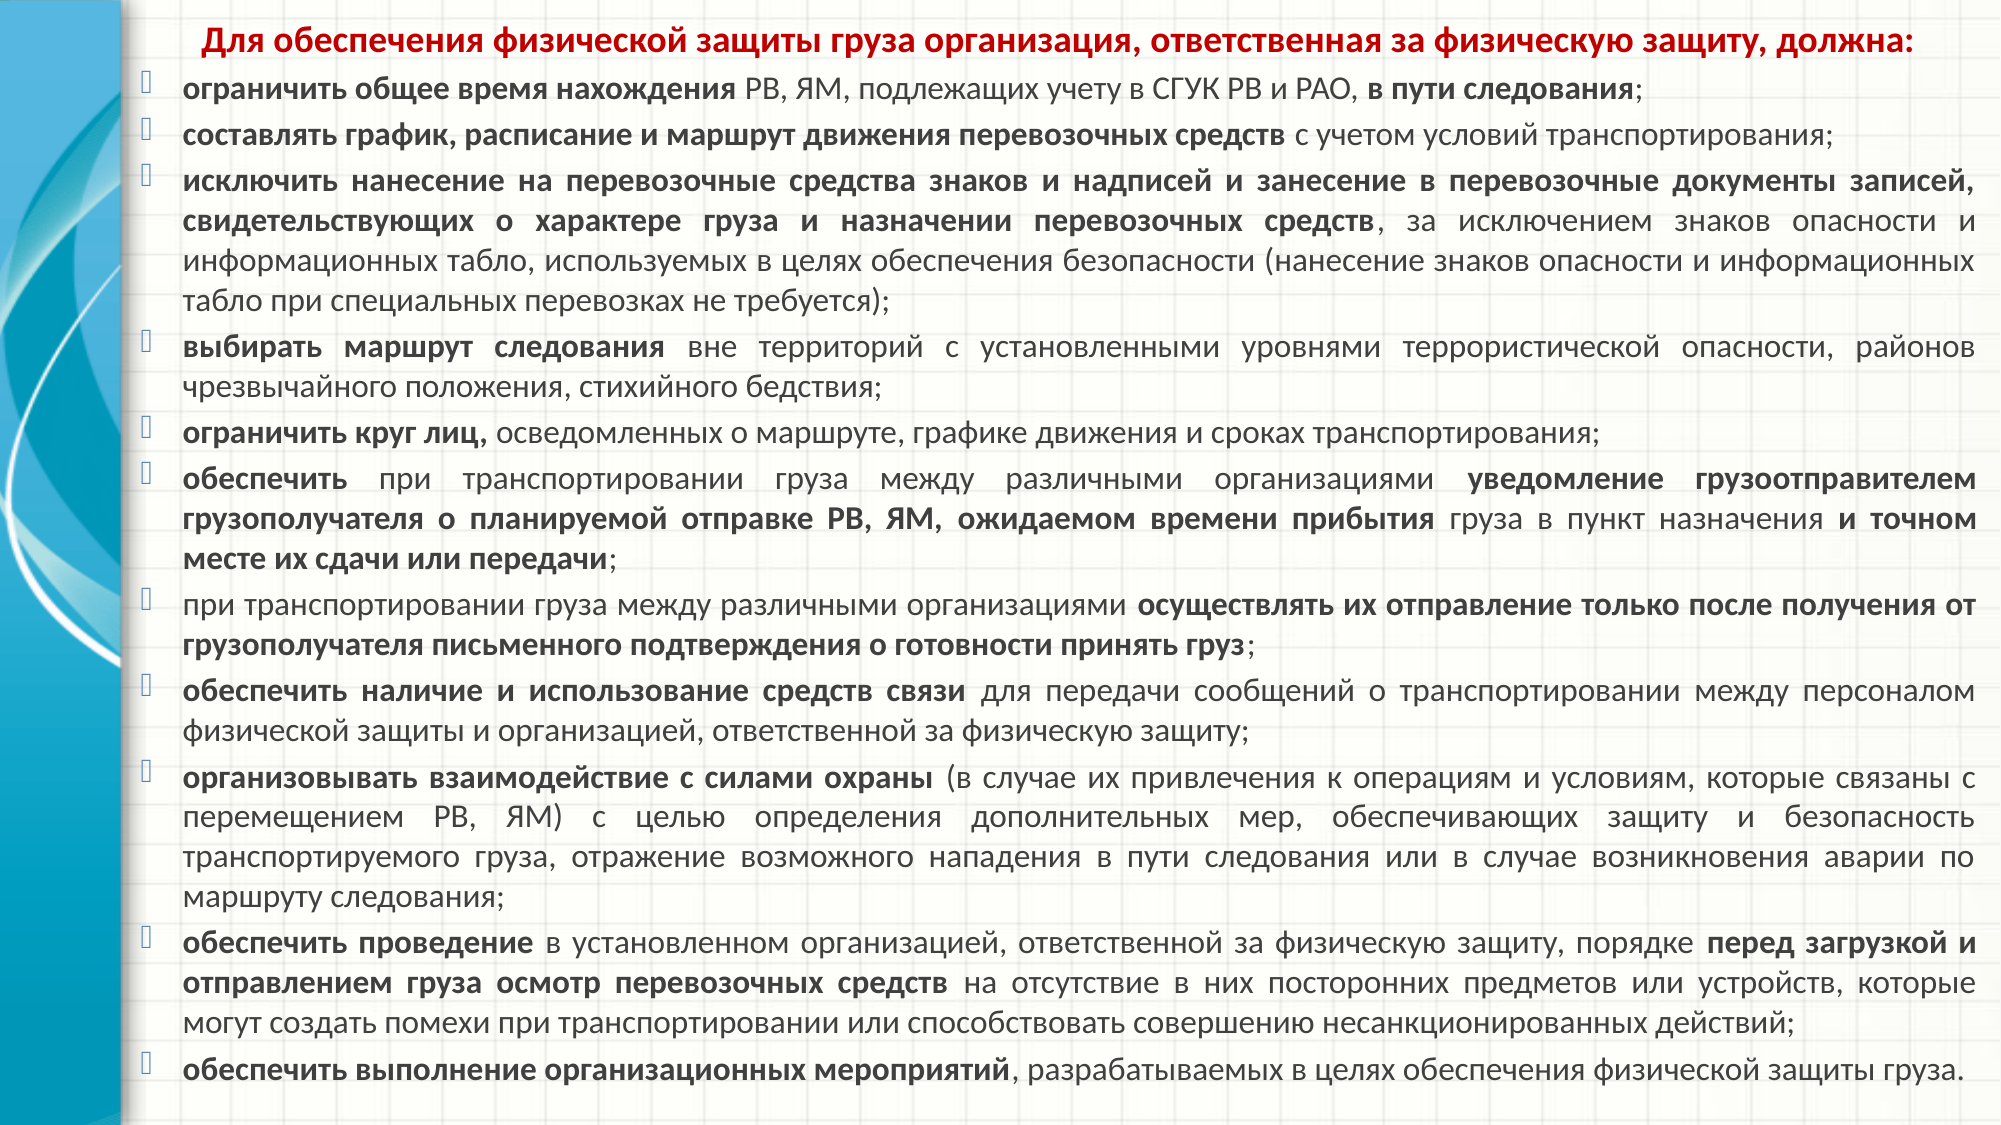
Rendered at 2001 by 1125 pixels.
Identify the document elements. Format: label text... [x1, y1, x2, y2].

text_box Для обеспечения физической защиты груза организация, ответственная за физическую защиту, должна: ограничить общее время нахождения РВ, ЯМ, подлежащих учету в СГУК РВ и РАО, в пути следования; составлять график, расписание и маршрут движения перевозочных средств с учетом условий транспортирования; исключить нанесение на перевозочные средства знаков и надписей и занесение в перевозочные документы записей, свидетельствующих о характере груза и назначении перевозочных средств, за исключением знаков опасности и информационных табло, используемых в целях обеспечения безопасности (нанесение знаков опасности и информационных табло при специальных перевозках не требуется); выбирать маршрут следования вне территорий с установленными уровнями террористической опасности, районов чрезвычайного положения, стихийного бедствия; ограничить круг лиц, осведомленных о маршруте, графике движения и сроках транспортирования; обеспечить при транспортировании груза между различными организациями уведомление грузоотправителем грузополучателя о планируемой отправке РВ, ЯМ, ожидаемом времени прибытия груза в пункт назначения и точном месте их сдачи или передачи; при транспортировании груза между различными организациями осуществлять их отправление только после получения от грузополучателя письменного подтверждения о готовности принять груз; обеспечить наличие и использование средств связи для передачи сообщений о транспортировании между персоналом физической защиты и организацией, ответственной за физическую защиту; организовывать взаимодействие с силами охраны (в случае их привлечения к операциям и условиям, которые связаны с перемещением РВ, ЯМ) с целью определения дополнительных мер, обеспечивающих защиту и безопасность транспортируемого груза, отражение возможного нападения в пути следования или в случае возникновения аварии по маршруту следования; обеспечить проведение в установленном организацией, ответственной за физическую защиту, порядке перед загрузкой и отправлением груза осмотр перевозочных средств на отсутствие в них посторонних предметов или устройств, которые могут создать помехи при транспортировании или способствовать совершению несанкционированных действий; обеспечить выполнение организационных мероприятий, разрабатываемых в целях обеспечения физической защиты груза. [125, 7, 1993, 1094]
picture [0, 0, 2001, 1125]
